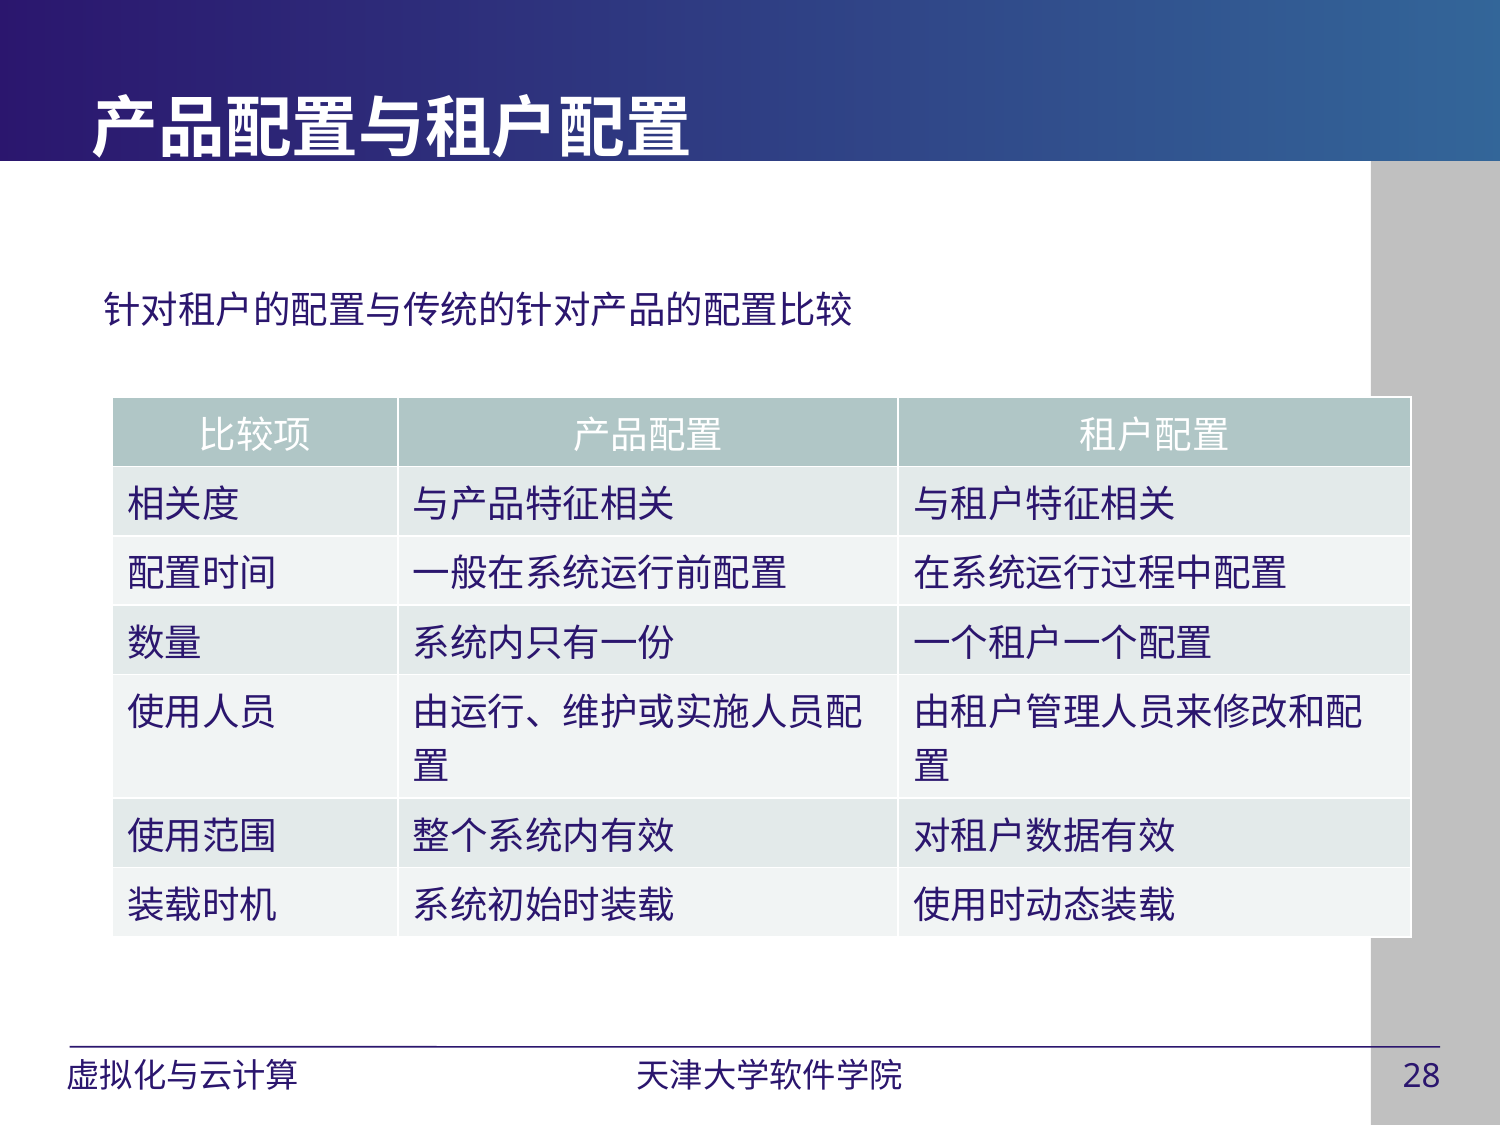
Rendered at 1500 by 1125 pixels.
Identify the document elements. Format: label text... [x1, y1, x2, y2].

text_box 针对租户的配置与传统的针对产品的配置比较 [88, 278, 1069, 339]
table_cell 使用时动态装载 [899, 868, 1410, 936]
table_cell 在系统运行过程中配置 [899, 537, 1410, 604]
table_cell 由运行、维护或实施人员配置 [399, 675, 897, 797]
table_cell 一个租户一个配置 [899, 606, 1410, 674]
table_header 租户配置 [899, 398, 1410, 466]
table_cell 系统内只有一份 [399, 606, 897, 674]
table_cell 对租户数据有效 [899, 799, 1410, 867]
table_cell 相关度 [113, 467, 397, 535]
table_header 比较项 [113, 398, 397, 466]
table_cell 与租户特征相关 [899, 467, 1410, 535]
table_header 产品配置 [399, 398, 897, 466]
table_cell 使用范围 [113, 799, 397, 867]
table_cell 装载时机 [113, 868, 397, 936]
table_cell 一般在系统运行前配置 [399, 537, 897, 604]
title 产品配置与租户配置 [76, 30, 1427, 219]
table_cell 数量 [113, 606, 397, 674]
table_cell 与产品特征相关 [399, 467, 897, 535]
table_cell 整个系统内有效 [399, 799, 897, 867]
table_cell 系统初始时装载 [399, 868, 897, 936]
table_cell 由租户管理人员来修改和配置 [899, 675, 1410, 797]
table_cell 使用人员 [113, 675, 397, 797]
table_cell 配置时间 [113, 537, 397, 604]
